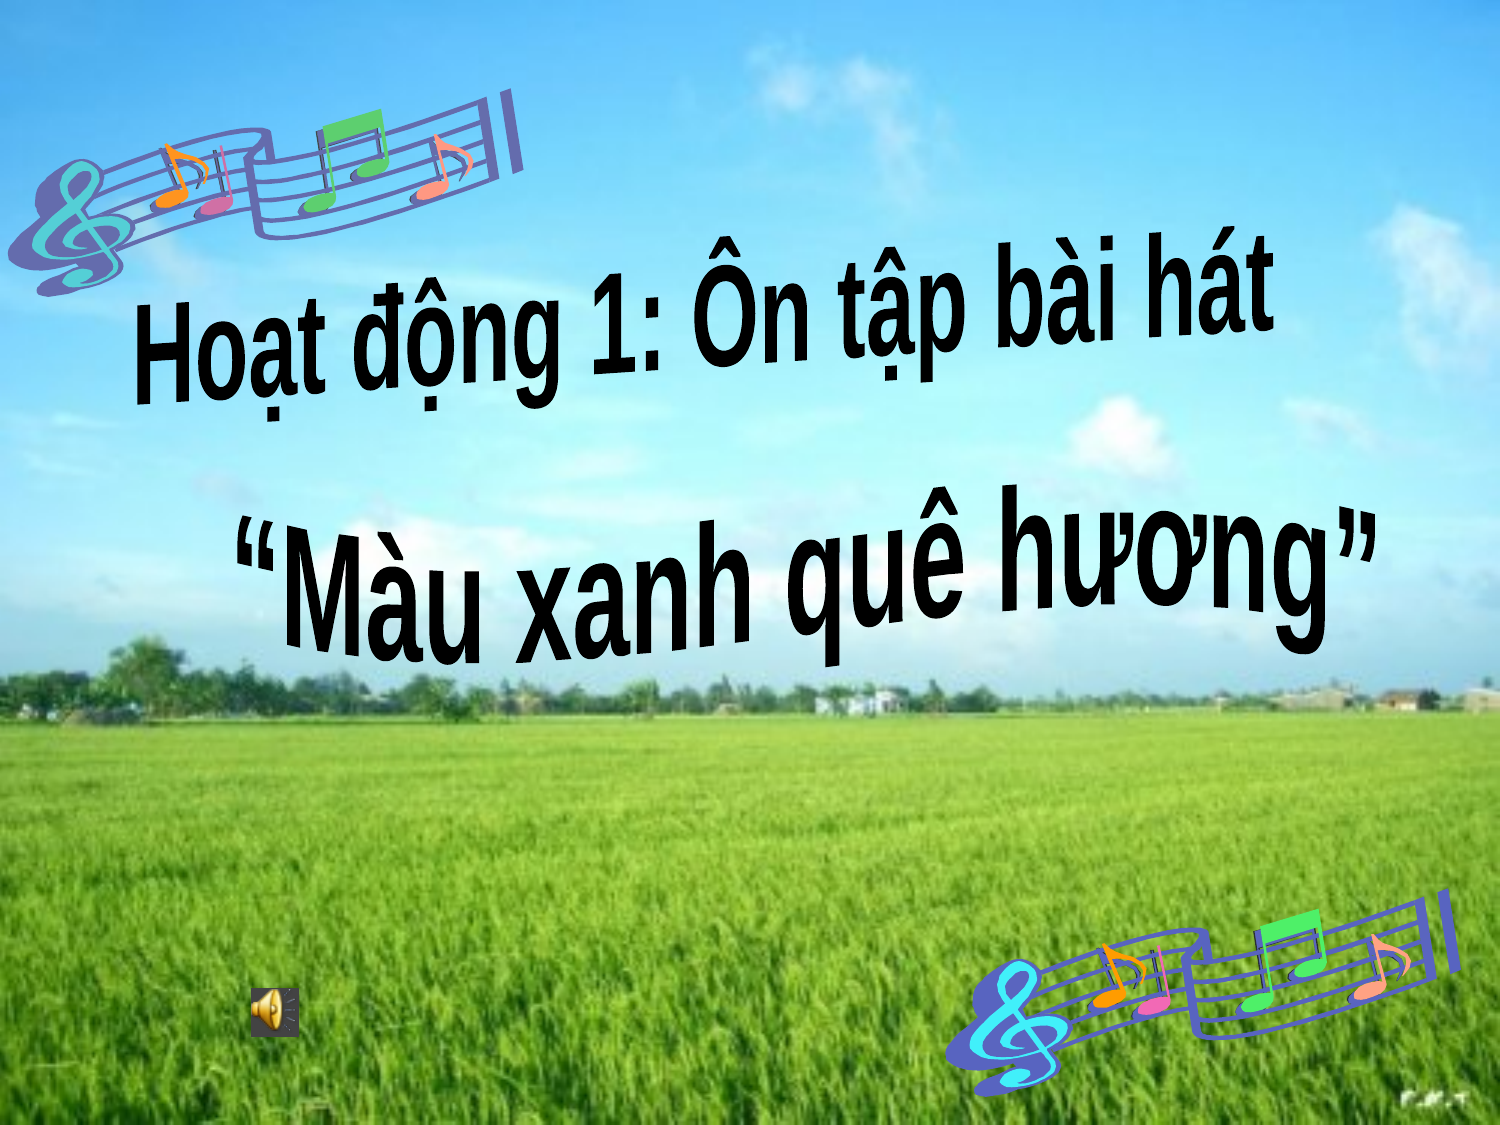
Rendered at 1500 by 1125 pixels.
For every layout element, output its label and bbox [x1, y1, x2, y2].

picture [0, 0, 1500, 1125]
list [249, 987, 301, 1038]
